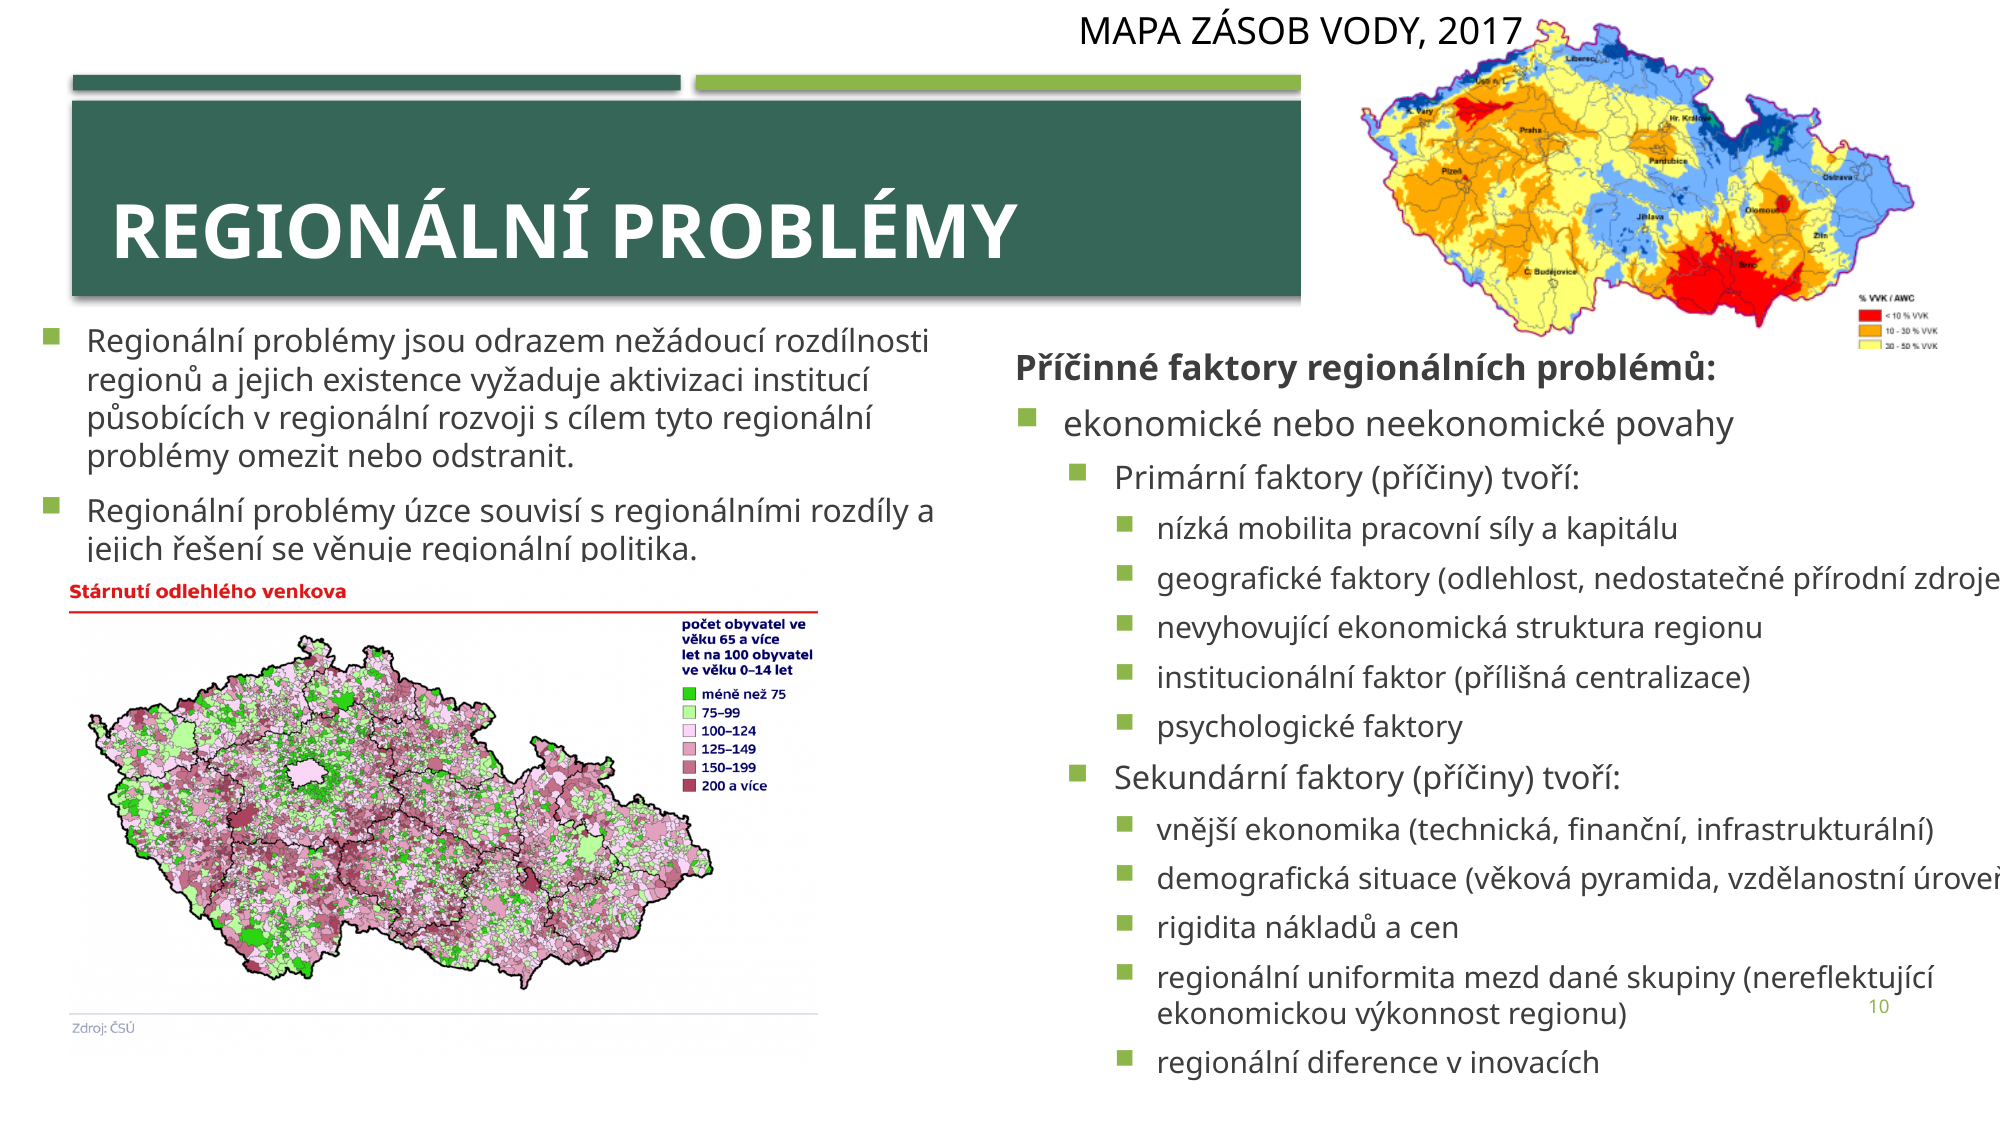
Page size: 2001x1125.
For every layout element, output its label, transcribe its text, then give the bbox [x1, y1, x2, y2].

picture [68, 561, 819, 1062]
picture [1300, 0, 1976, 349]
text_box Příčinné faktory regionálních problémů: ekonomické nebo neekonomické povahy Primární faktory (příčiny) tvoří: nízká mobilita pracovní síly a kapitálu geografické faktory (odlehlost, nedostatečné přírodní zdroje) nevyhovující ekonomická struktura regionu institucionální faktor (přílišná centralizace) psychologické faktory Sekundární faktory (příčiny) tvoří: vnější ekonomika (technická, finanční, infrastrukturální) demografická situace (věková pyramida, vzdělanostní úroveň) rigidita nákladů a cen regionální uniformita mezd dané skupiny (nereflektující ekonomickou výkonnost regionu) regionální diference v inovacích [999, 299, 2000, 1125]
list Regionální problémy jsou odrazem nežádoucí rozdílnosti regionů a jejich existence vyžaduje aktivizaci institucí působících v regionální rozvoji s cílem tyto regionální problémy omezit nebo odstranit. Regionální problémy úzce souvisí s regionálními rozdíly a jejich řešení se věnuje regionální politika. [25, 313, 999, 575]
title Regionální problémy [95, 115, 1294, 282]
text_box MAPA ZÁSOB VODY, 2017 [1063, 0, 1295, 60]
